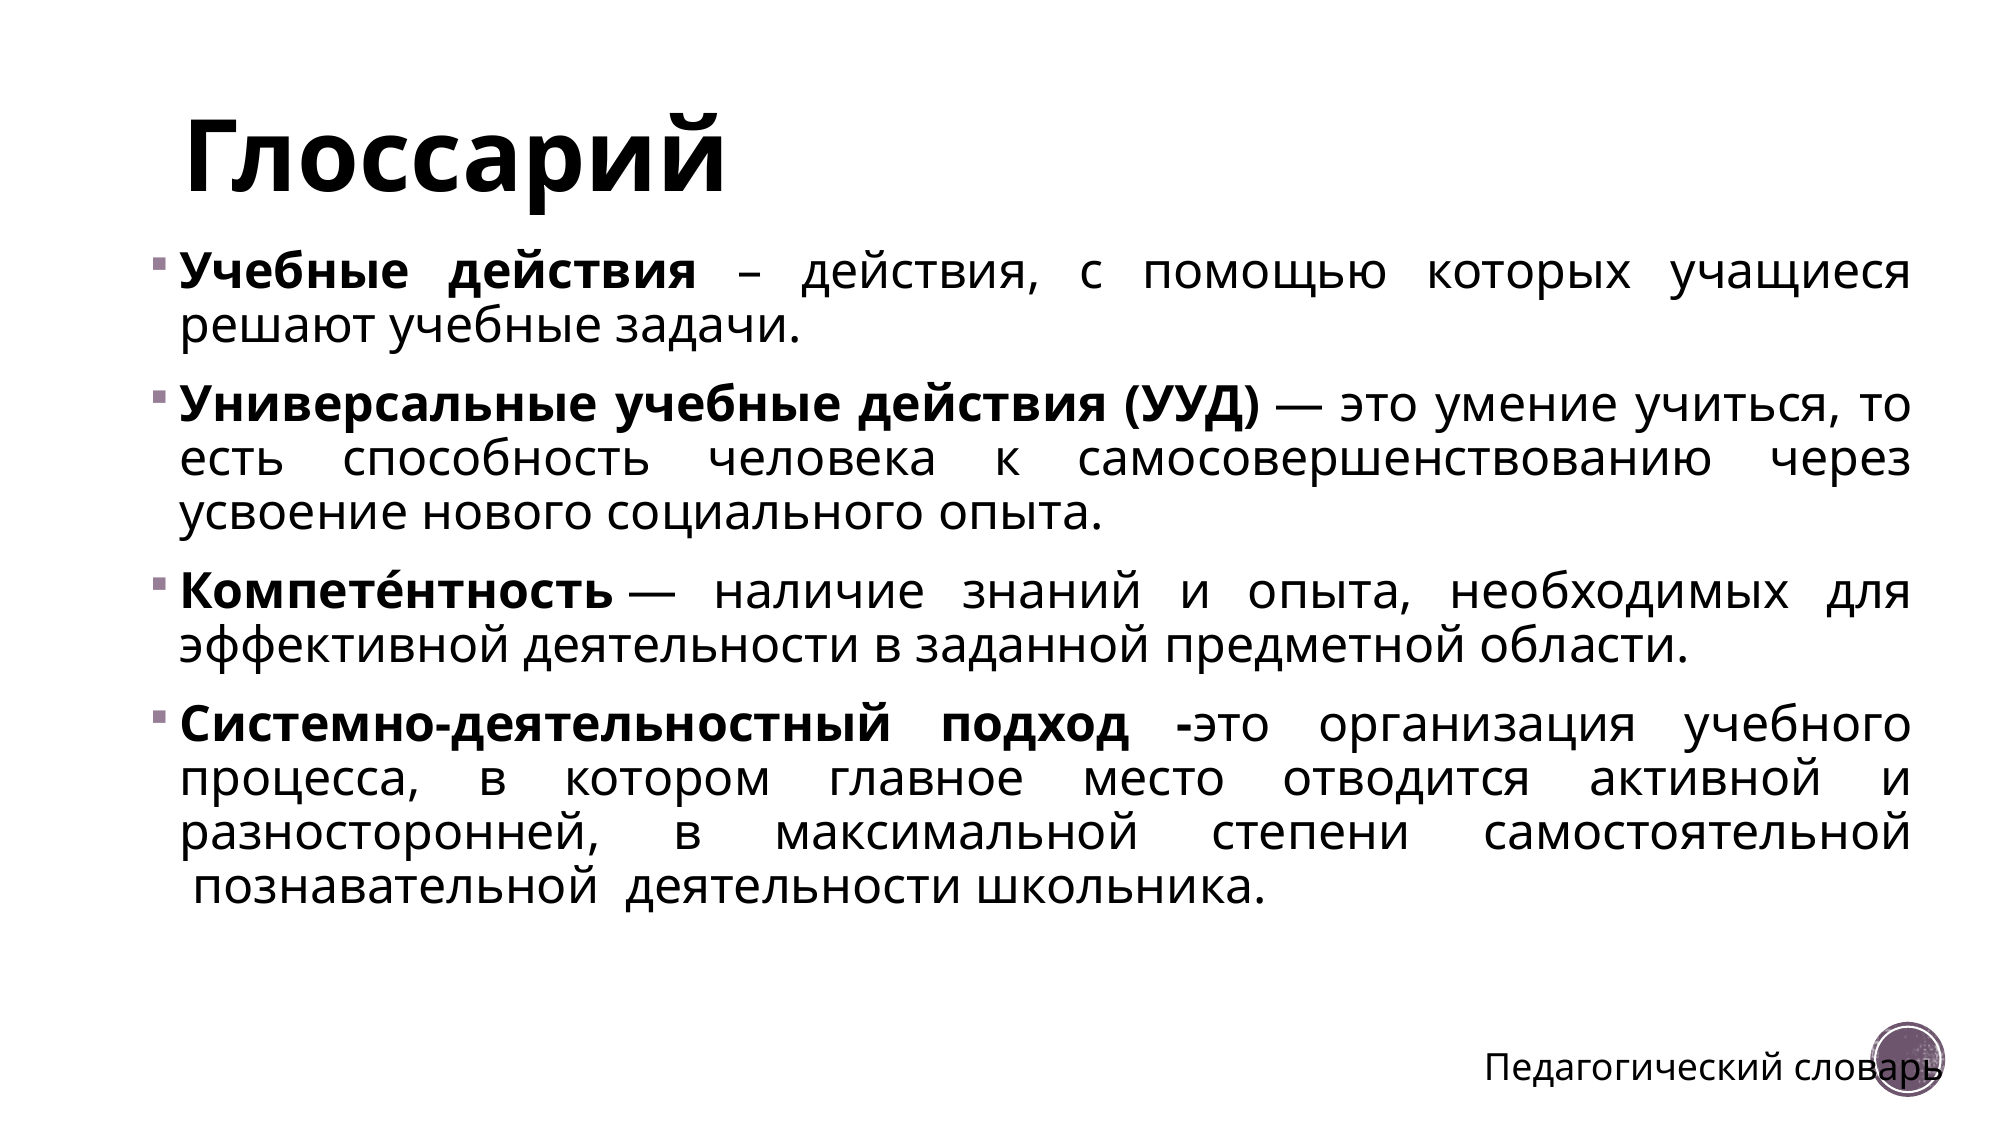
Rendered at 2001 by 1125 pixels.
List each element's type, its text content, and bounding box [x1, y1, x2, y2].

title Глоссарий [168, 96, 1763, 223]
text_box Педагогический словарь [1469, 1035, 1960, 1096]
list Учебные действия – действия, с помощью которых учащиеся решают учебные задачи. Универсальные учебные действия (УУД) — это умение учиться, то есть способность человека к самосовершенствованию через усвоение нового социального опыта. Компете́нтность — наличие знаний и опыта, необходимых для эффективной деятельности в заданной предметной области. Системно-деятельностный подход -это организация учебного процесса, в котором главное место отводится активной и разносторонней, в максимальной степени самостоятельной познавательной деятельности школьника. [134, 238, 1928, 1097]
